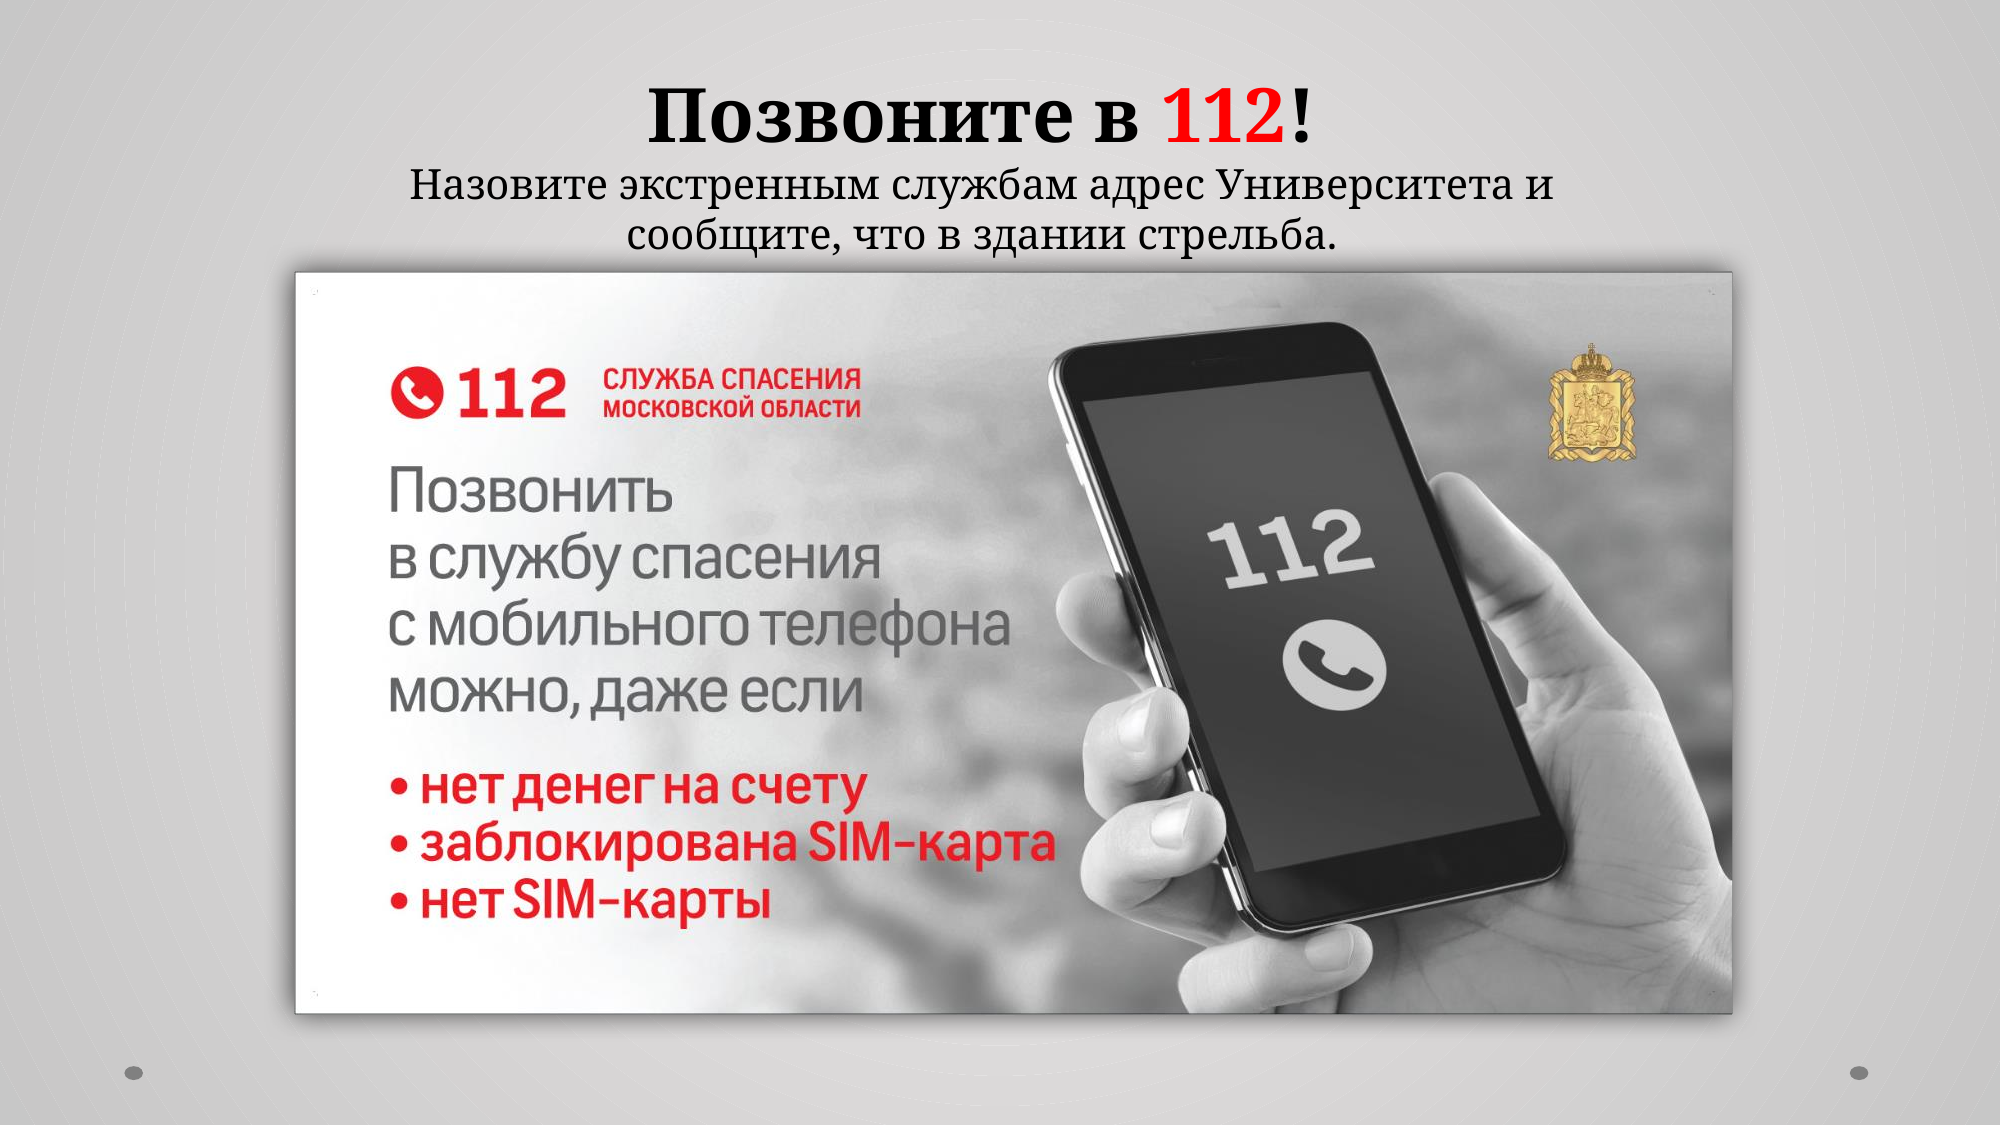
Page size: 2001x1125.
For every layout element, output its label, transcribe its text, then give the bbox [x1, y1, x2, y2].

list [294, 271, 1733, 1015]
text_box Позвоните в 112! Назовите экстренным службам адрес Университета и сообщите, что в здании стрельба. [312, 60, 1652, 265]
